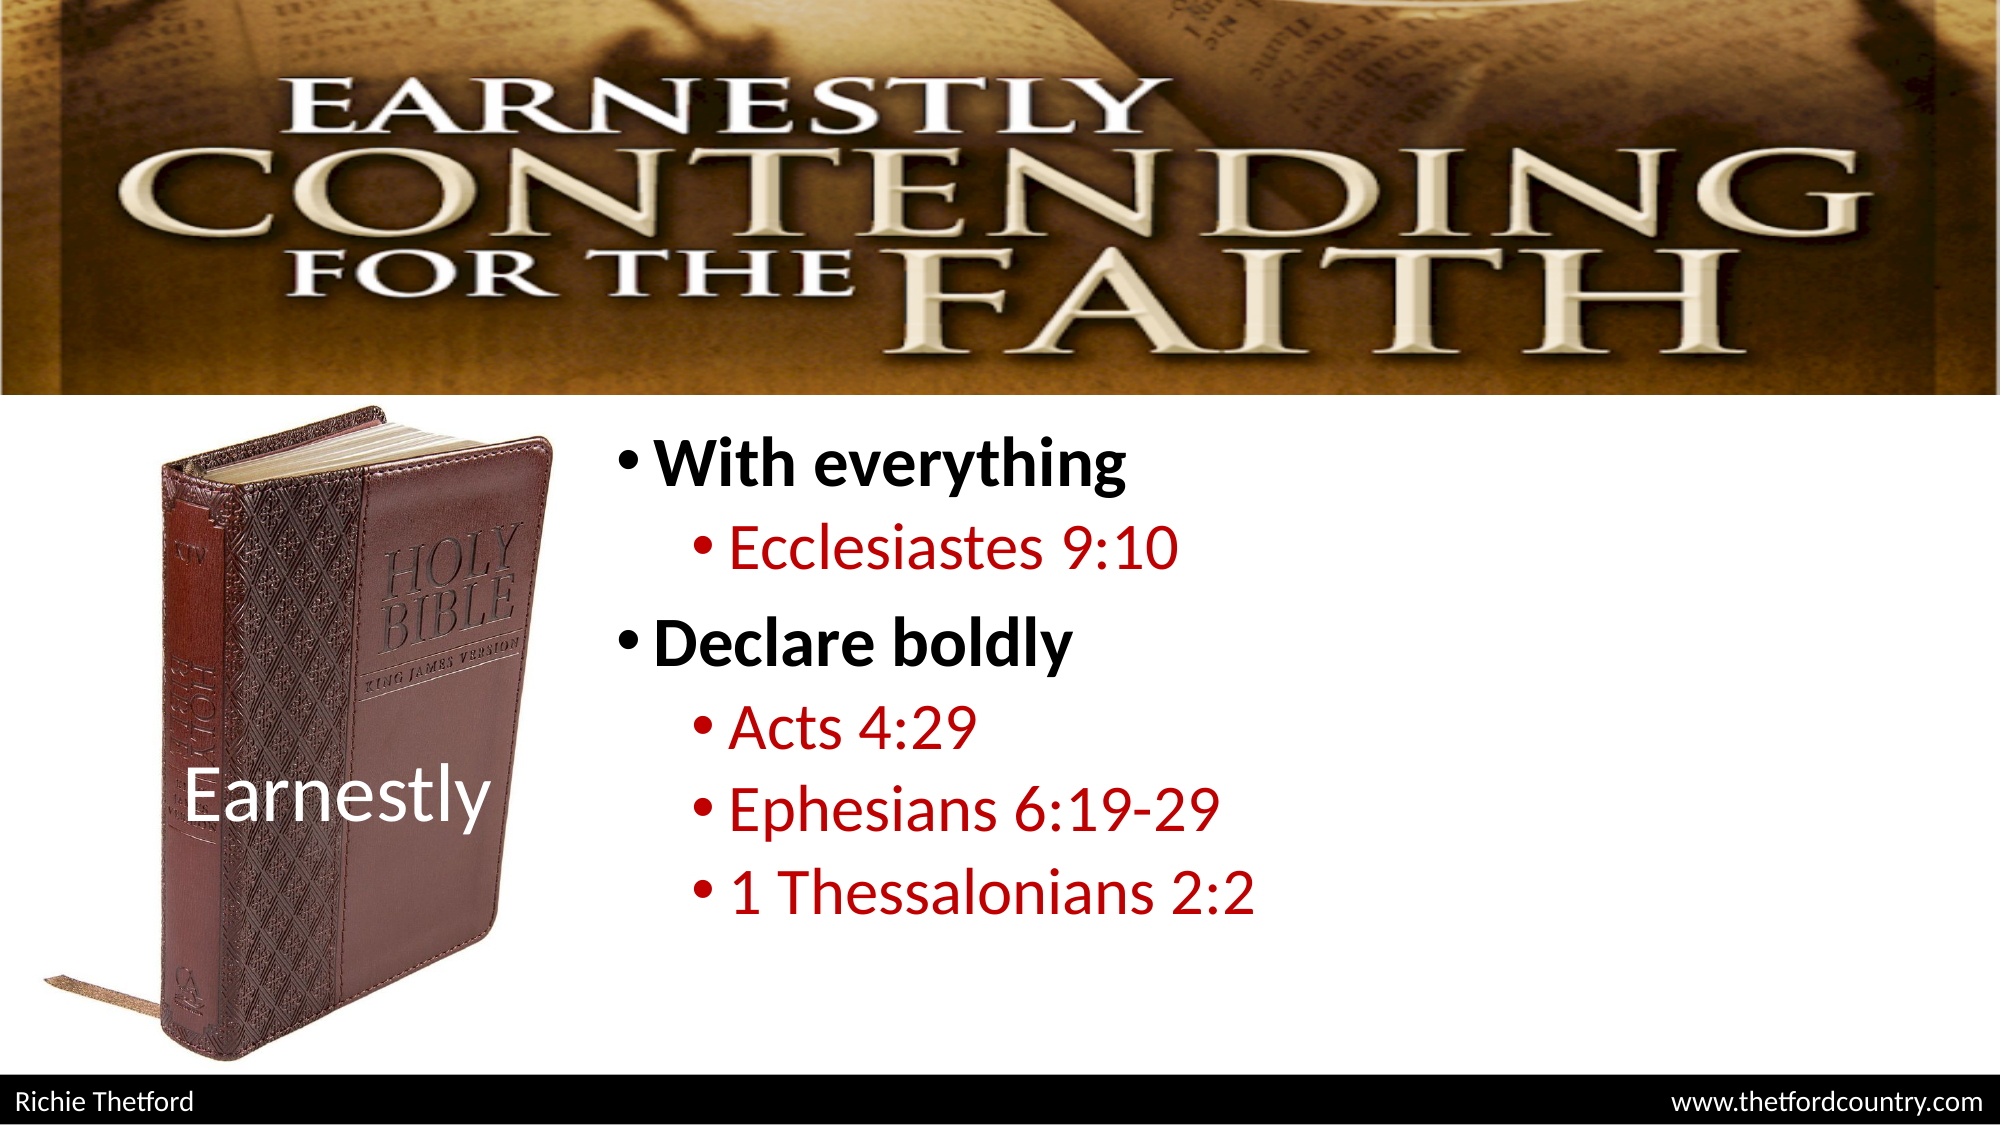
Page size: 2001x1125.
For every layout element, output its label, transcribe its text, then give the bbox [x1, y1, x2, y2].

picture [0, 0, 2000, 1075]
text_box Richie Thetford www.thetfordcountry.com [0, 1074, 2000, 1125]
list With everything Ecclesiastes 9:10 Declare boldly Acts 4:29 Ephesians 6:19-29 1 Thessalonians 2:2 [680, 417, 1981, 1062]
